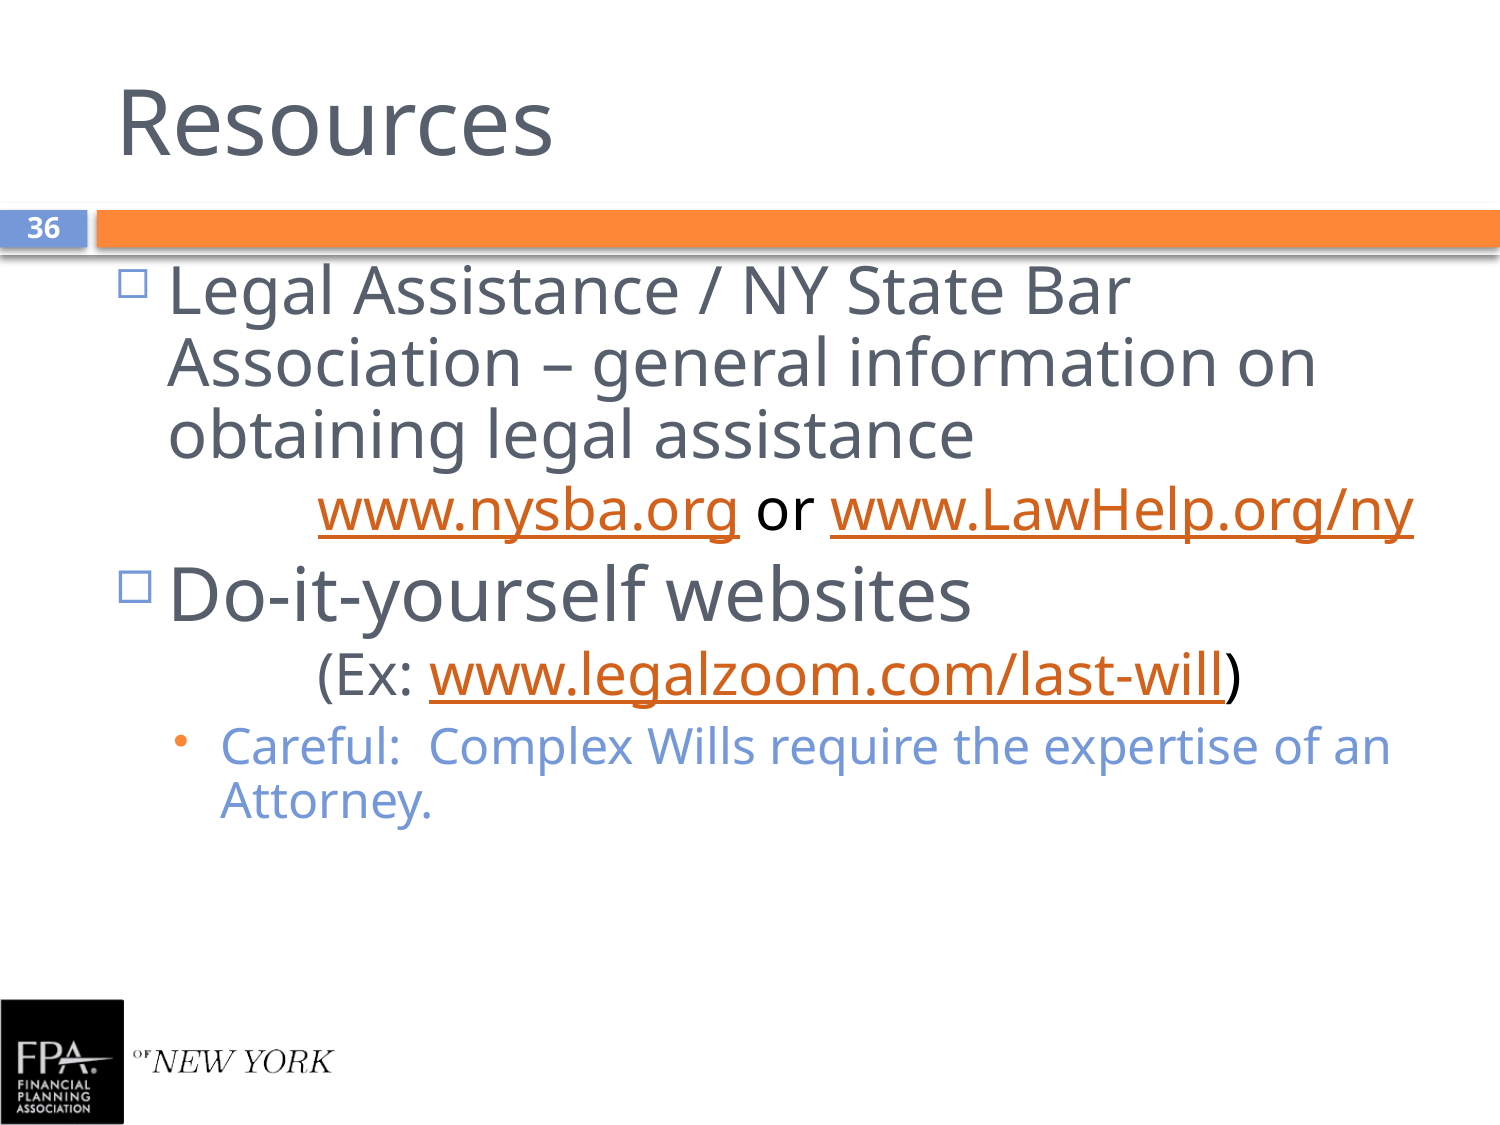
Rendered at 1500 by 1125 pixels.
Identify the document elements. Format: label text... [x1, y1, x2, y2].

picture [0, 999, 336, 1125]
slide_number 36 [0, 208, 88, 249]
title Resources [100, 37, 1438, 200]
list Legal Assistance / NY State Bar Association – general information on obtaining legal assistance www.nysba.org or www.LawHelp.org/ny Do-it-yourself websites (Ex: www.legalzoom.com/last-will) Careful: Complex Wills require the expertise of an Attorney. [100, 249, 1463, 1025]
